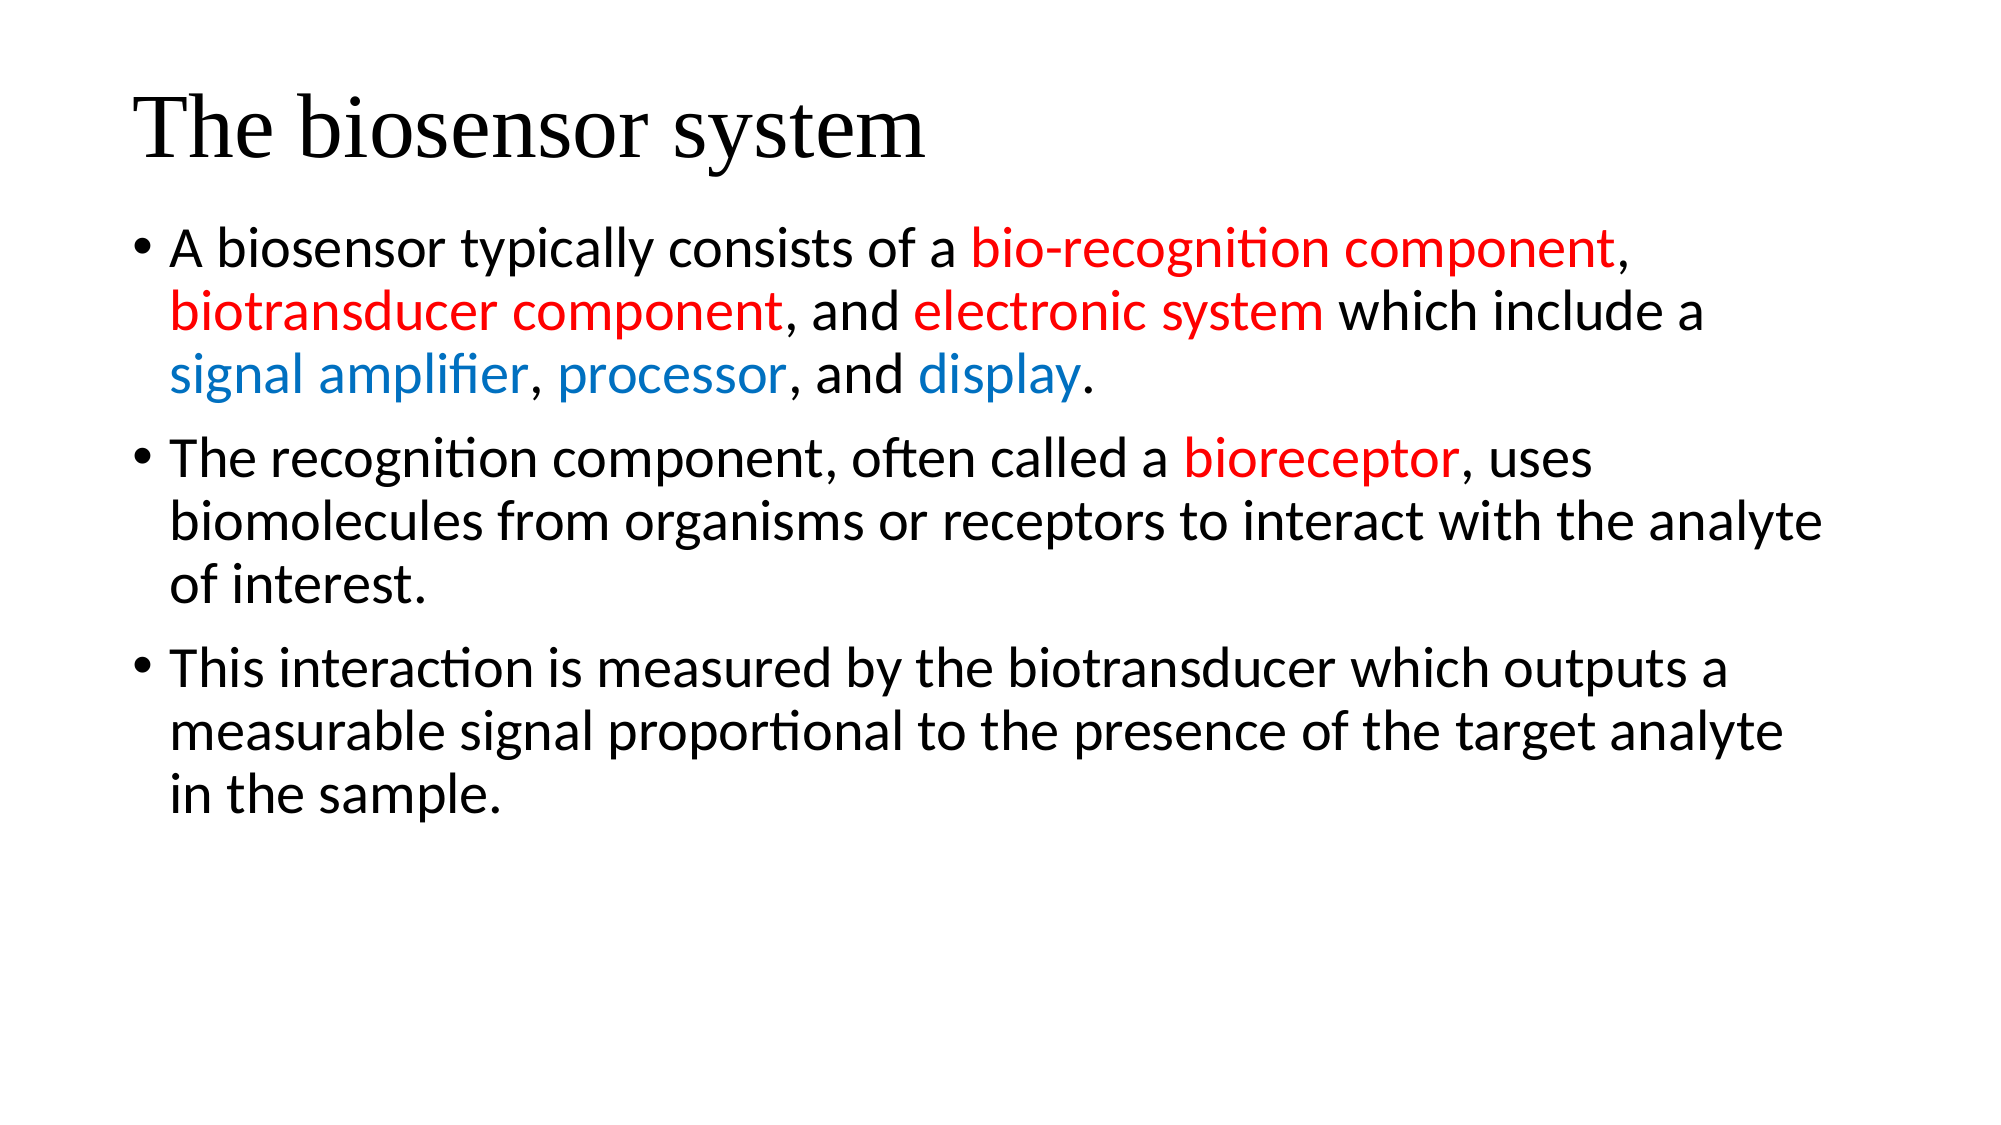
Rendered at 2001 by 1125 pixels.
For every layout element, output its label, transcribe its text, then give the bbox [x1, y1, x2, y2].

list A biosensor typically consists of a bio-recognition component, biotransducer component, and electronic system which include a signal amplifier, processor, and display. The recognition component, often called a bioreceptor, uses biomolecules from organisms or receptors to interact with the analyte of interest. This interaction is measured by the biotransducer which outputs a measurable signal proportional to the presence of the target analyte in the sample. [117, 209, 1843, 924]
title The biosensor system [117, 19, 1843, 209]
